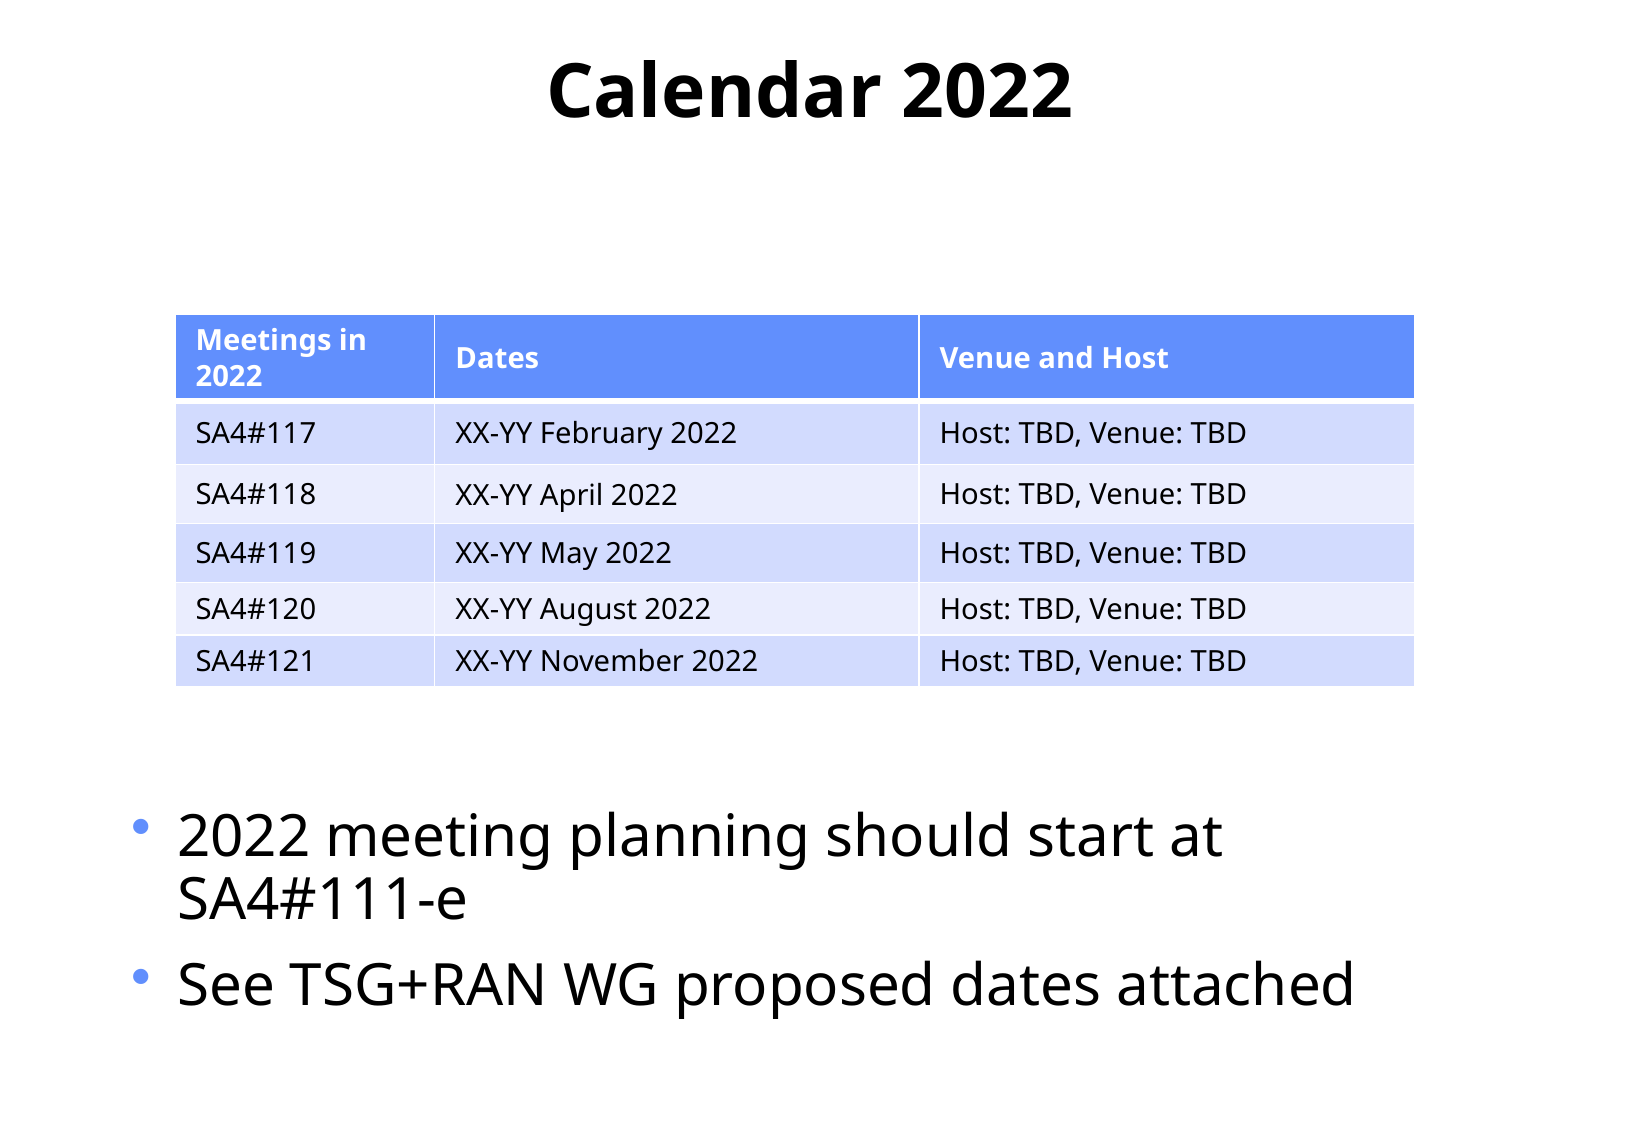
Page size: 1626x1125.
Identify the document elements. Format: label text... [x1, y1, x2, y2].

table_cell Host: TBD, Venue: TBD [920, 583, 1414, 634]
table_cell XX-YY May 2022 [435, 524, 918, 582]
table_cell XX-YY August 2022 [435, 583, 918, 634]
table_header Dates [435, 315, 918, 398]
table_header Venue and Host [920, 315, 1414, 398]
table_cell Host: TBD, Venue: TBD [920, 404, 1414, 464]
list 2022 meeting planning should start at SA4#111-e See TSG+RAN WG proposed dates attached [116, 798, 1504, 1014]
title Calendar 2022 [75, 37, 1545, 150]
table_cell Host: TBD, Venue: TBD [920, 465, 1414, 523]
table_cell SA4#118 [176, 465, 434, 523]
table_cell XX-YY February 2022 [435, 404, 918, 464]
table_cell SA4#119 [176, 524, 434, 582]
table_cell SA4#121 [176, 636, 434, 686]
table_cell SA4#120 [176, 583, 434, 634]
table_header Meetings in 2022 [176, 315, 434, 398]
table_cell Host: TBD, Venue: TBD [920, 636, 1414, 686]
table_cell SA4#117 [176, 404, 434, 464]
table_cell XX-YY November 2022 [435, 636, 918, 686]
table_cell XX-YY April 2022 [435, 465, 918, 523]
table_cell Host: TBD, Venue: TBD [920, 524, 1414, 582]
